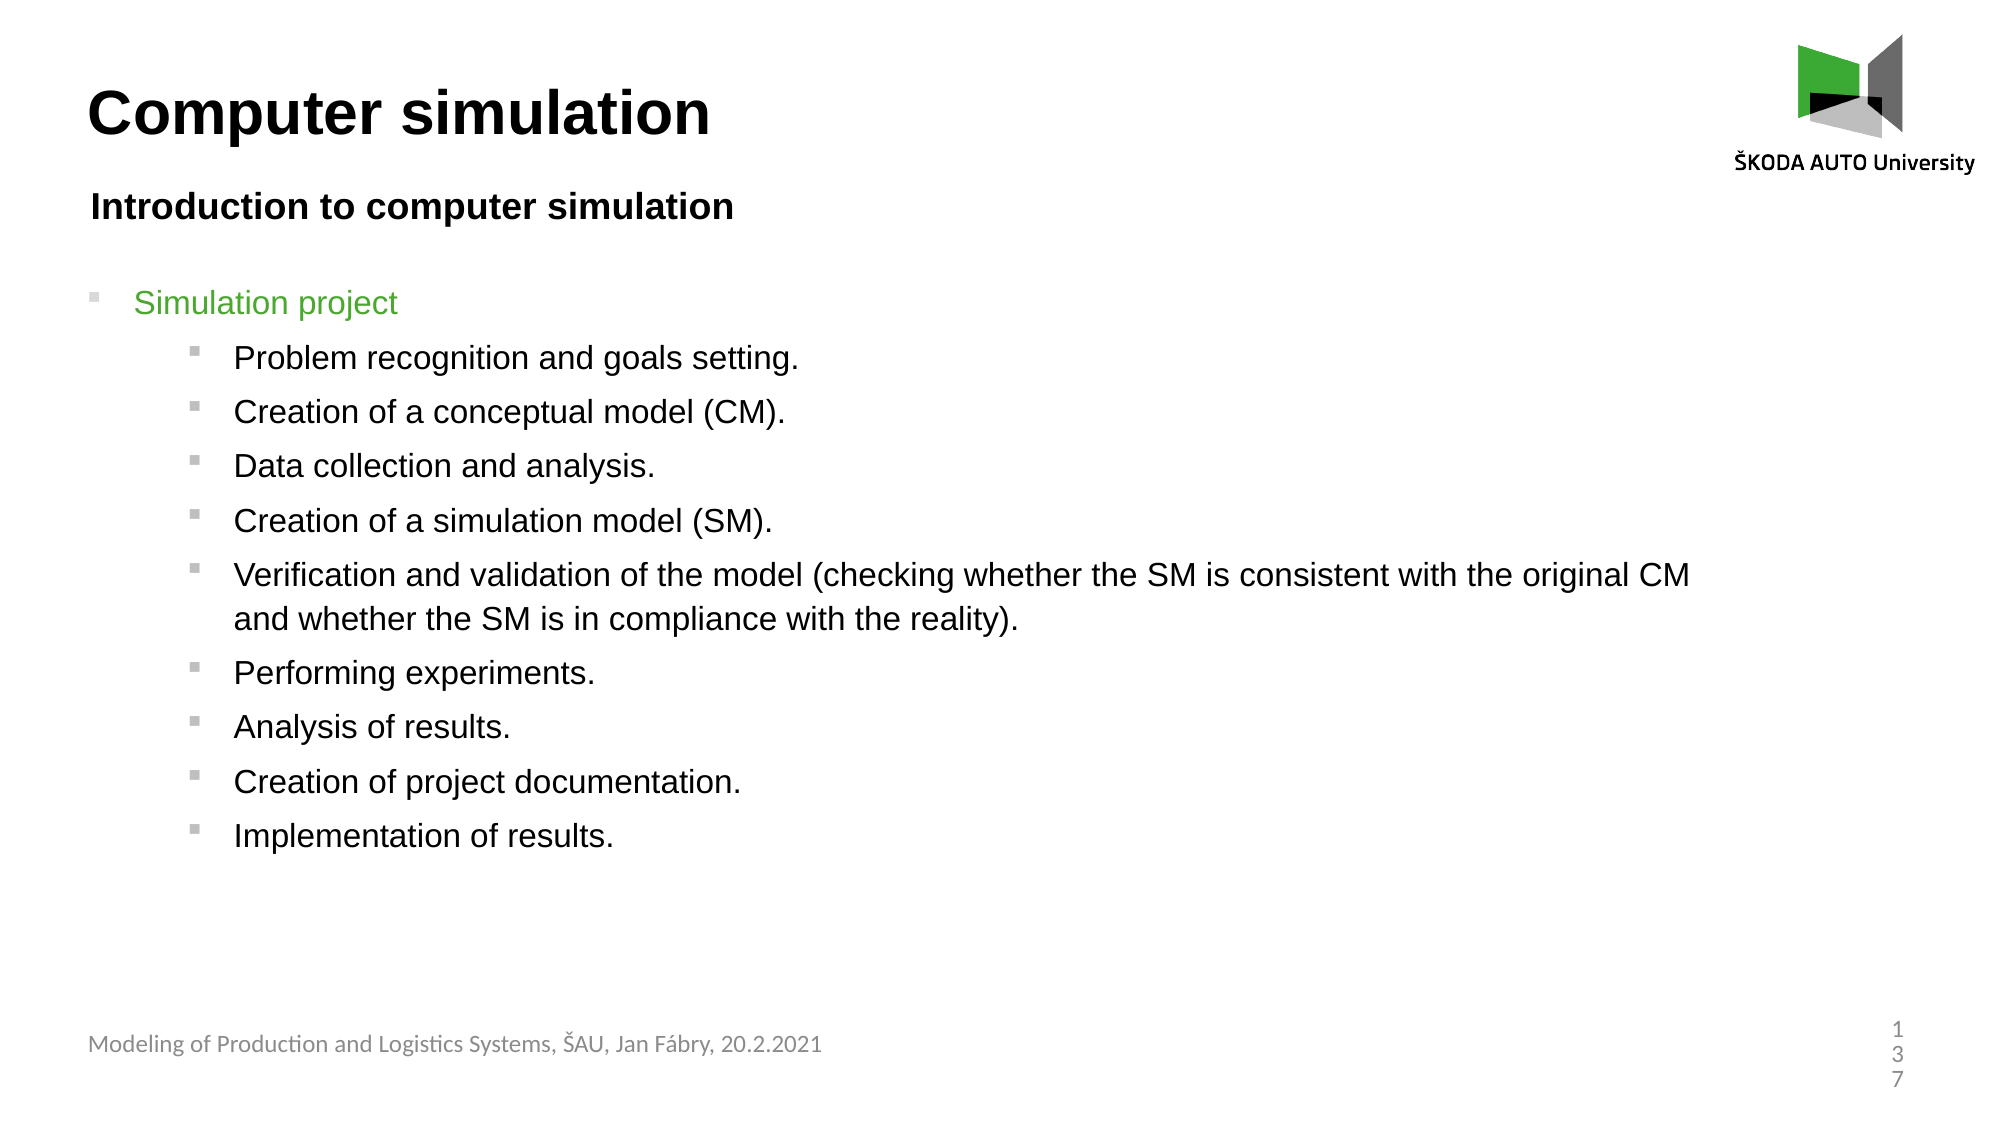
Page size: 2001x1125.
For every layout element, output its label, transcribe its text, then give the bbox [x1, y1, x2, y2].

list Simulation project Problem recognition and goals setting. Creation of a conceptual model (CM). Data collection and analysis. Creation of a simulation model (SM). Verification and validation of the model (checking whether the SM is consistent with the original CM and whether the SM is in compliance with the reality). Performing experiments. Analysis of results. Creation of project documentation. Implementation of results. [71, 270, 1964, 1073]
list Introduction to computer simulation [75, 174, 1592, 236]
footer Modeling of Production and Logistics Systems, ŠAU, Jan Fábry, 20.2.2021 [72, 1012, 1148, 1073]
list Computer simulation [72, 72, 1593, 158]
picture [1735, 34, 1975, 175]
